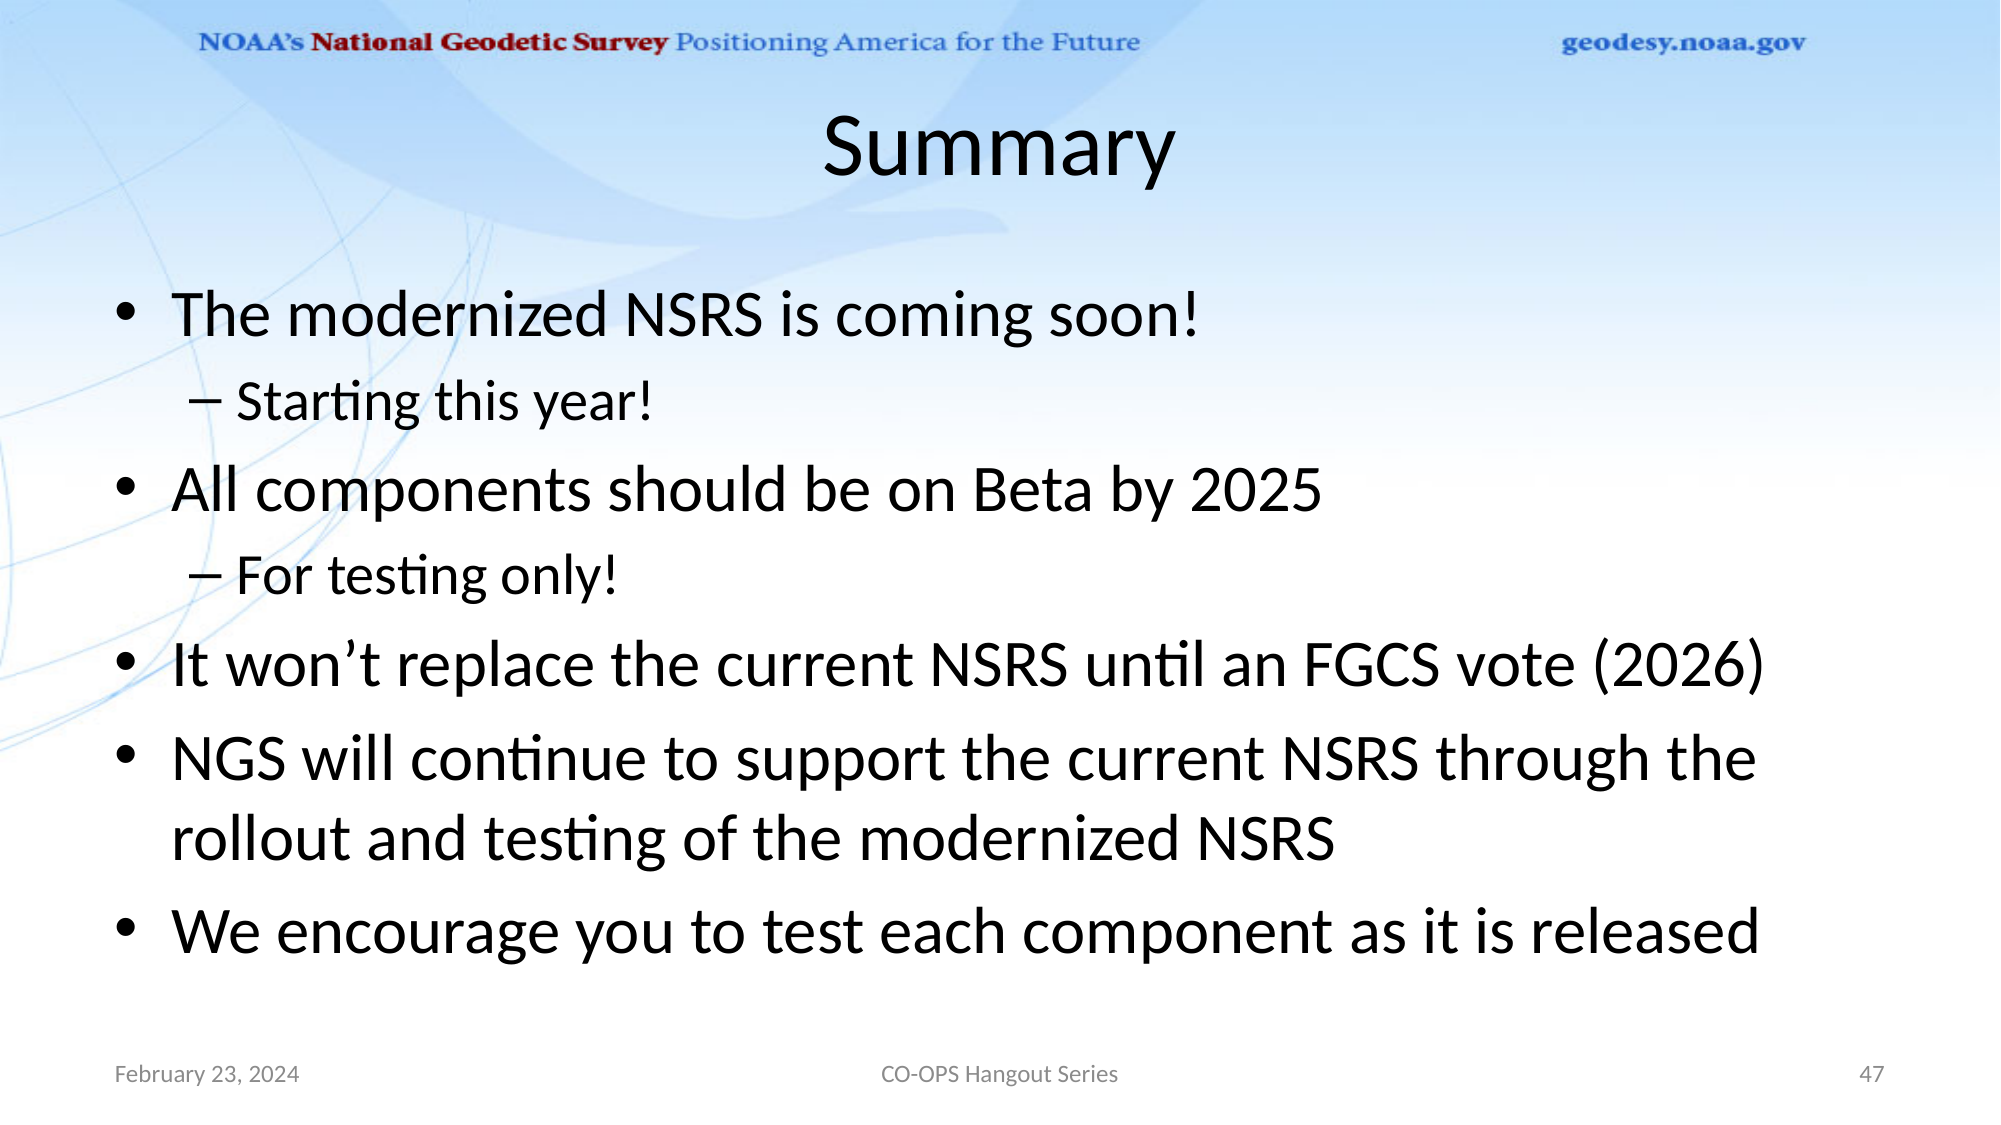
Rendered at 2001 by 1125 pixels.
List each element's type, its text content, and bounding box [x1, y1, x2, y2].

slide_number 47 [1433, 1042, 1900, 1103]
list The modernized NSRS is coming soon! Starting this year! All components should be on Beta by 2025 For testing only! It won’t replace the current NSRS until an FGCS vote (2026) NGS will continue to support the current NSRS through the rollout and testing of the modernized NSRS We encourage you to test each component as it is released [99, 262, 1900, 1005]
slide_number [99, 1042, 567, 1103]
footer CO-OPS Hangout Series [683, 1042, 1317, 1103]
picture [0, 0, 2001, 1125]
title Summary [99, 45, 1900, 233]
